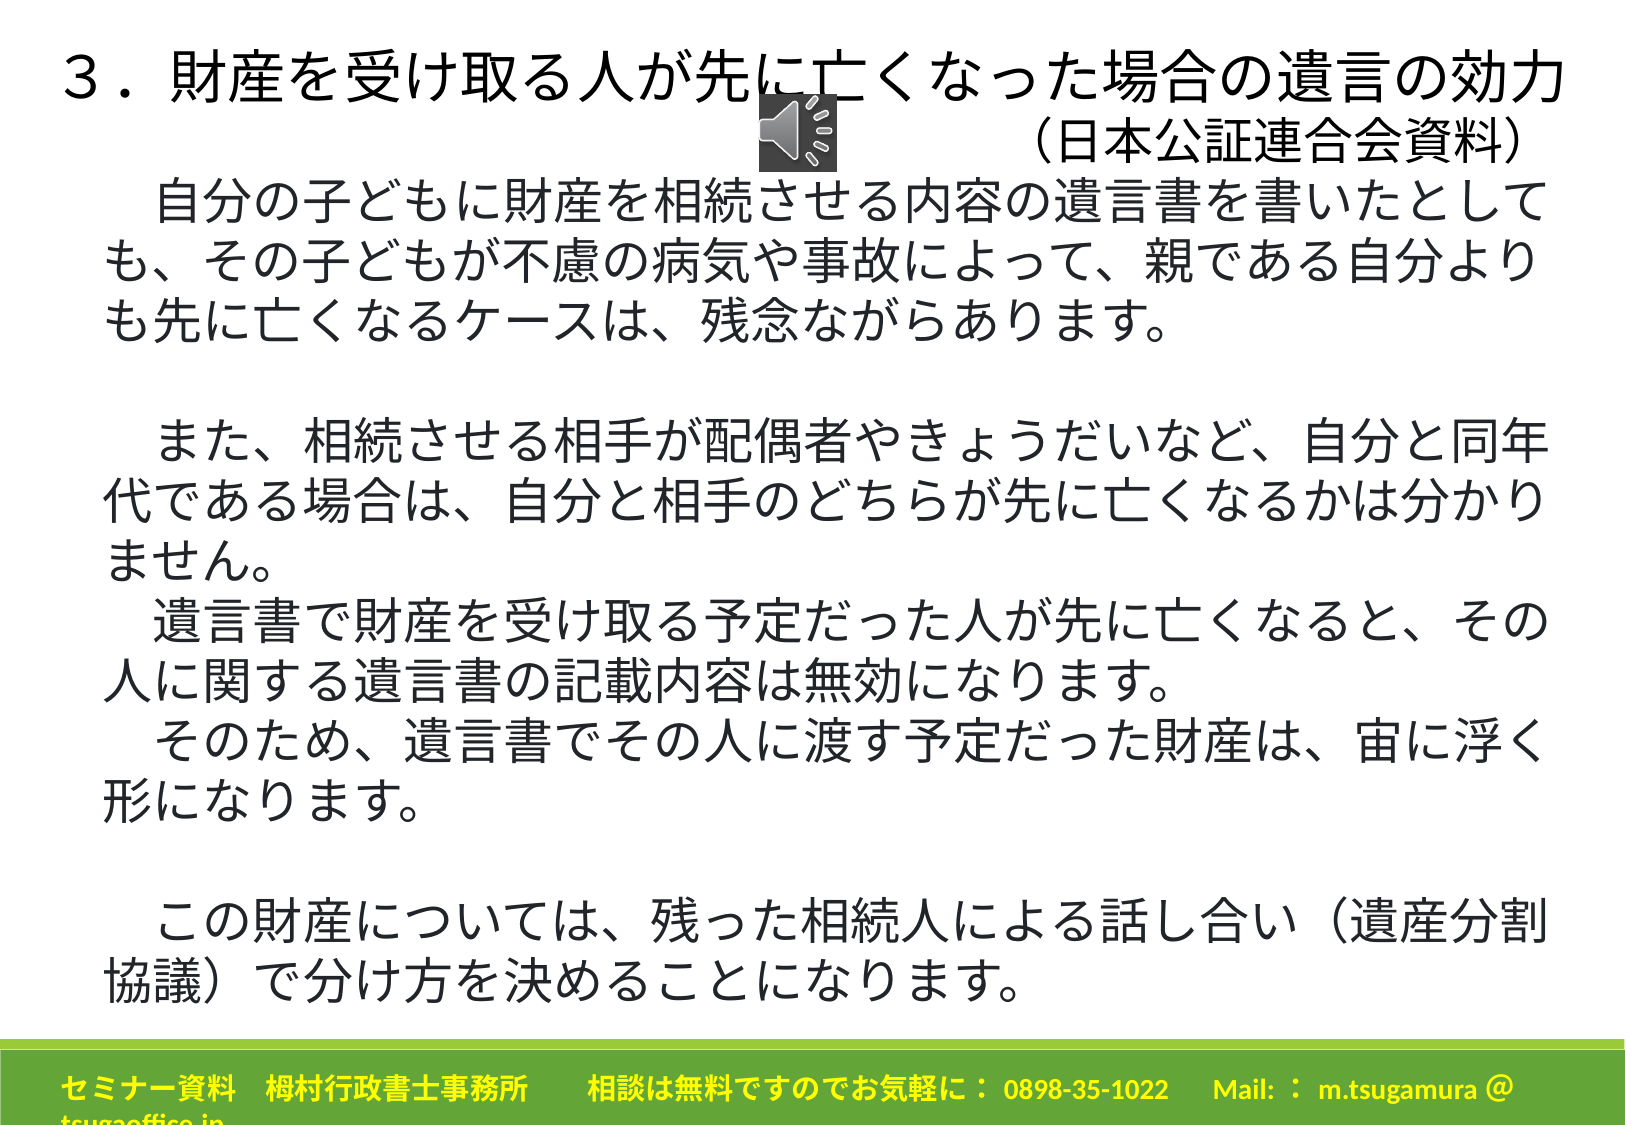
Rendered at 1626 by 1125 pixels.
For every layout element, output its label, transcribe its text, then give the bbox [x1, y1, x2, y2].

text_box セミナー資料 栂村行政書士事務所 相談は無料ですのでお気軽に：0898-35-1022 Mail:：m.tsugamura＠tsugaoffice.jp [45, 1062, 1580, 1125]
picture [757, 92, 839, 174]
text_box ３．財産を受け取る人が先に亡くなった場合の遺言の効力 （日本公証連合会資料） 自分の子どもに財産を相続させる内容の遺言書を書いたとして も、その子どもが不慮の病気や事故によって、親である自分より も先に亡くなるケースは、残念ながらあります。 また、相続させる相手が配偶者やきょうだいなど、自分と同年 代である場合は、自分と相手のどちらが先に亡くなるかは分かり ません。 遺言書で財産を受け取る予定だった人が先に亡くなると、その 人に関する遺言書の記載内容は無効になります。 そのため、遺言書でその人に渡す予定だった財産は、宙に浮く 形になります。 この財産については、残った相続人による話し合い（遺産分割 協議）で分け方を決めることになります。 [38, 32, 1587, 1078]
